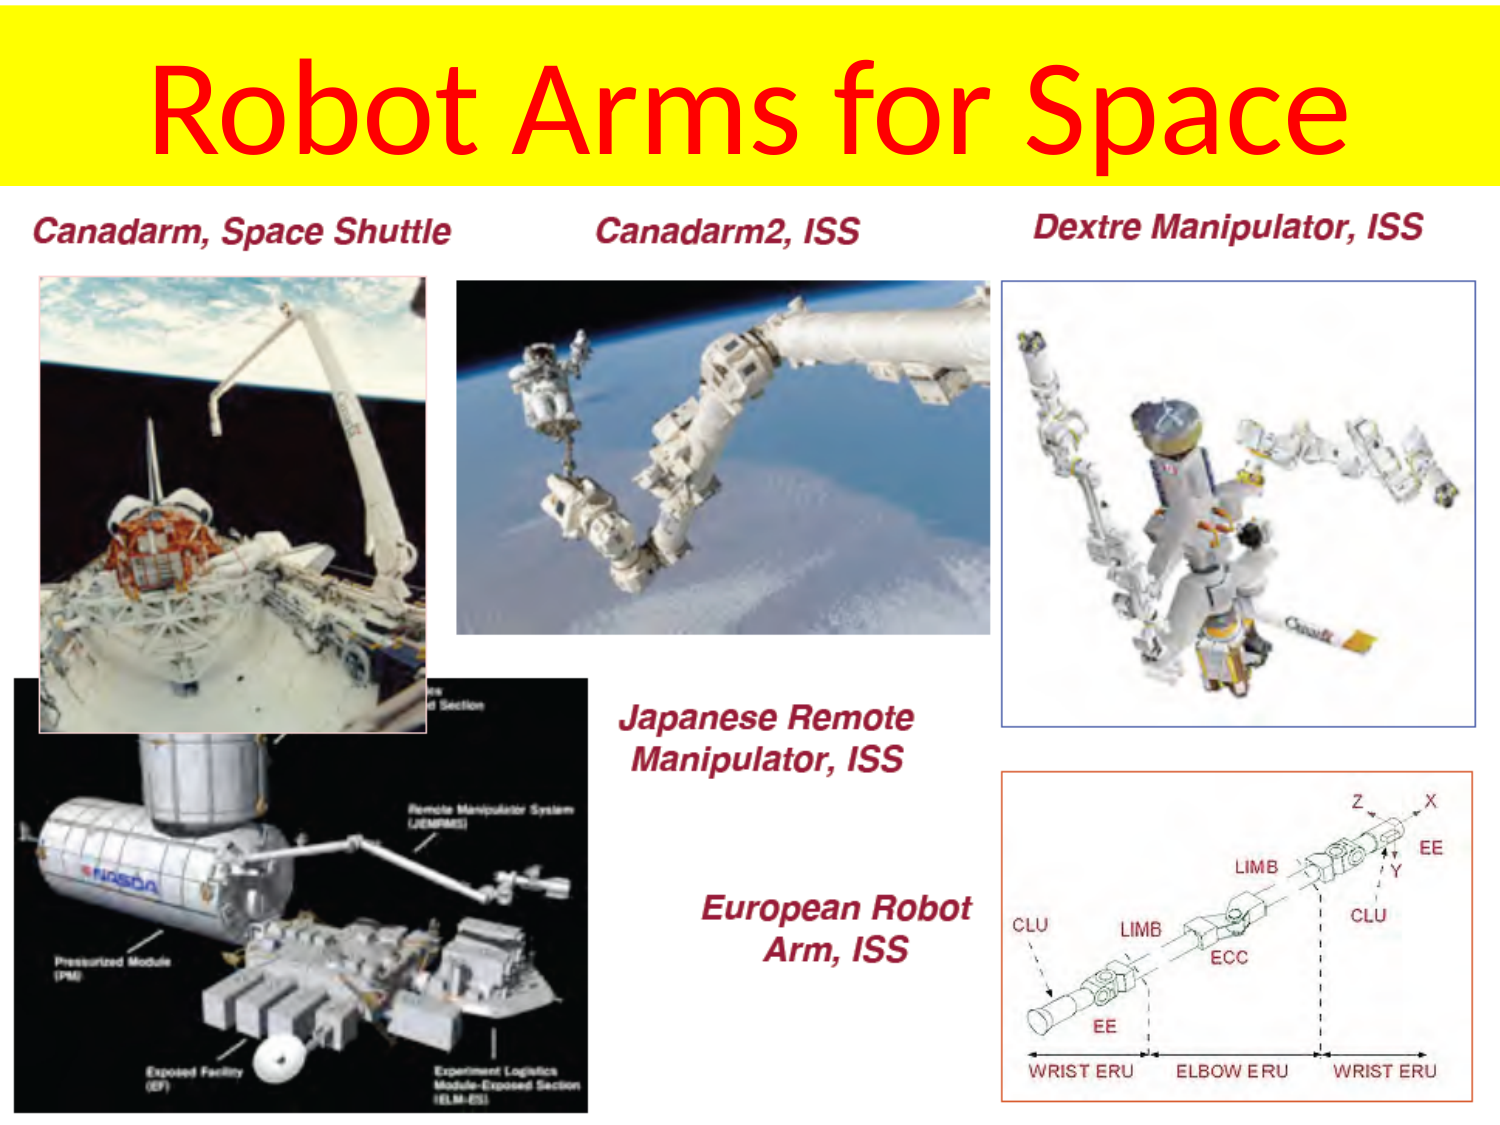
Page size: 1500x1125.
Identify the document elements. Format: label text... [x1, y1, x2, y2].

title Robot Arms for Space [0, 5, 1500, 186]
picture [0, 186, 1500, 1125]
